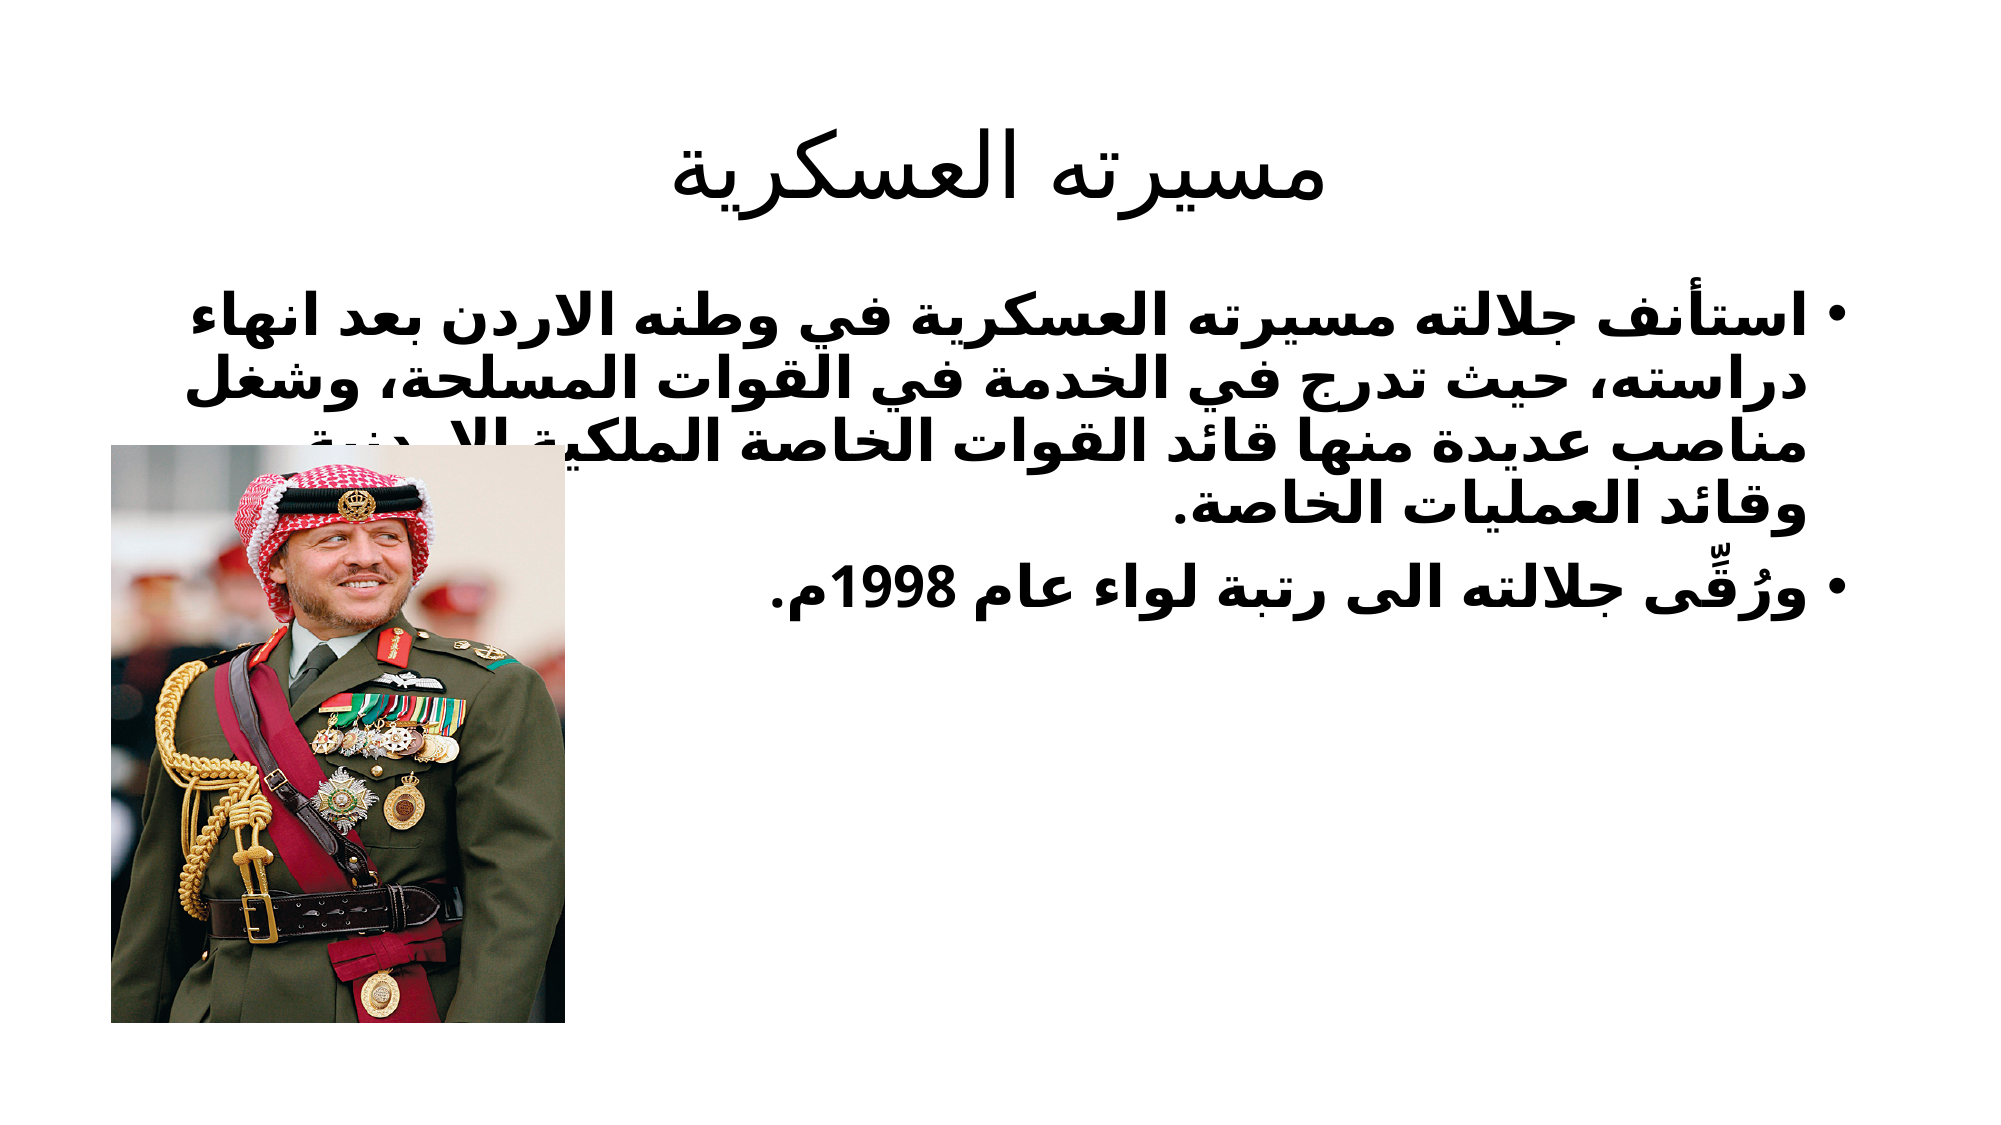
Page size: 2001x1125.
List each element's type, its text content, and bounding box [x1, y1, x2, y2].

list استأنف جلالته مسيرته العسكرية في وطنه الاردن بعد انهاء دراسته، حيث تدرج في الخدمة في القوات المسلحة، وشغل مناصب عديدة منها قائد القوات الخاصة الملكية الاردنية وقائد العمليات الخاصة. ورُقِّى جلالته الى رتبة لواء عام 1998م. [137, 277, 1863, 992]
picture [111, 445, 565, 1023]
title مسيرته العسكرية [137, 59, 1863, 277]
